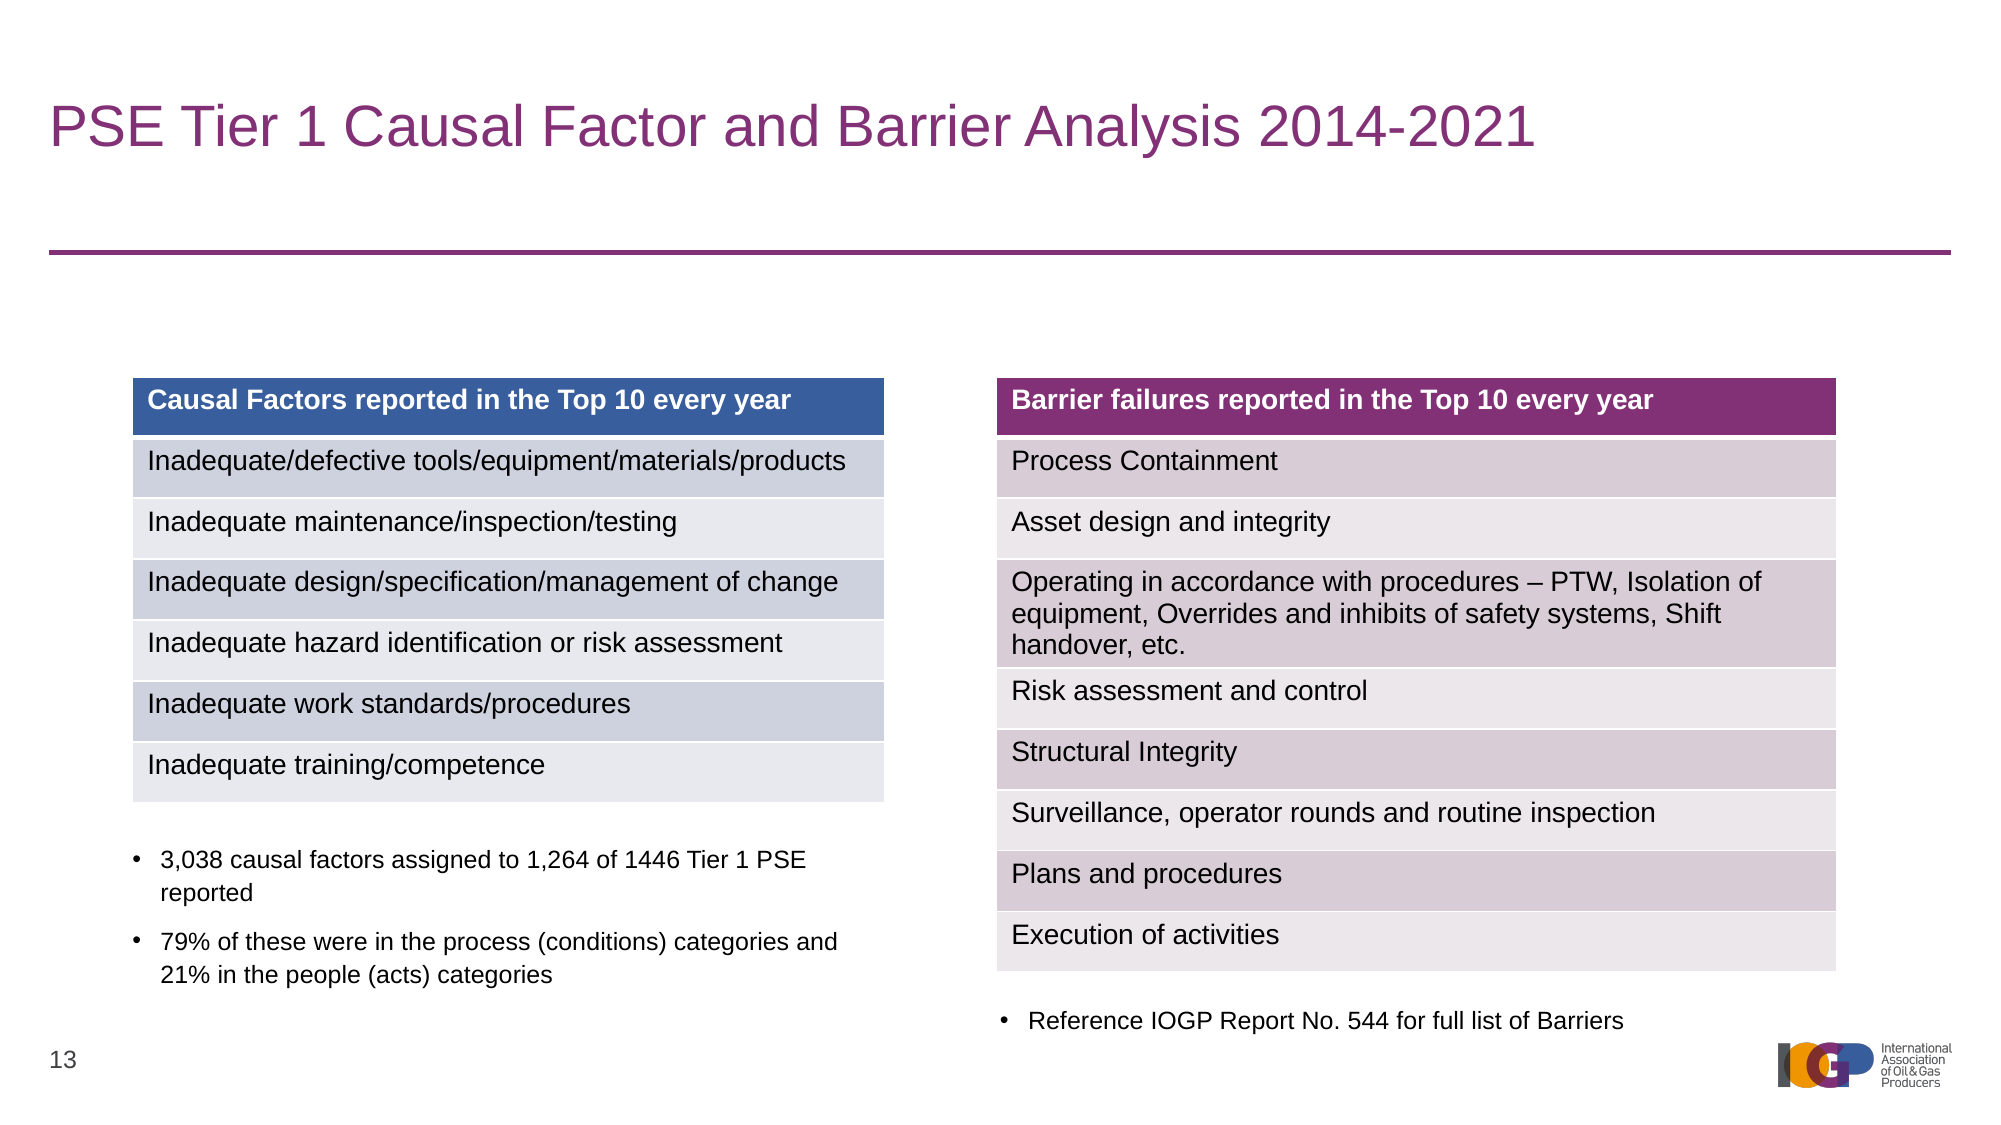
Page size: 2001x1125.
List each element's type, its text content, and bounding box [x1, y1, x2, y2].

table_cell Asset design and integrity [997, 499, 1836, 558]
text_box Reference IOGP Report No. 544 for full list of Barriers [999, 994, 1762, 1110]
list 3,038 causal factors assigned to 1,264 of 1446 Tier 1 PSE reported 79% of these were in the process (conditions) categories and 21% in the people (acts) categories [132, 833, 894, 1014]
table_header Causal Factors reported in the Top 10 every year [133, 378, 884, 435]
table_cell Inadequate maintenance/inspection/testing [133, 499, 884, 558]
table_cell Risk assessment and control [997, 669, 1836, 728]
table_cell Inadequate hazard identification or risk assessment [133, 621, 884, 680]
table_cell Inadequate work standards/procedures [133, 682, 884, 741]
table_cell Plans and procedures [997, 851, 1836, 911]
table_cell Inadequate/defective tools/equipment/materials/products [133, 440, 884, 497]
table_cell Inadequate training/competence [133, 743, 884, 802]
table_header Barrier failures reported in the Top 10 every year [997, 378, 1836, 435]
table_cell Operating in accordance with procedures – PTW, Isolation of equipment, Overrides and inhibits of safety systems, Shift handover, etc. [997, 560, 1836, 667]
table_cell Execution of activities [997, 912, 1836, 971]
picture [1766, 1031, 1964, 1099]
table_cell Surveillance, operator rounds and routine inspection [997, 791, 1836, 850]
title PSE Tier 1 Causal Factor and Barrier Analysis 2014-2021 [49, 88, 1951, 238]
table_cell Process Containment [997, 440, 1836, 497]
table_cell Structural Integrity [997, 730, 1836, 789]
table_cell Inadequate design/specification/management of change [133, 560, 884, 619]
